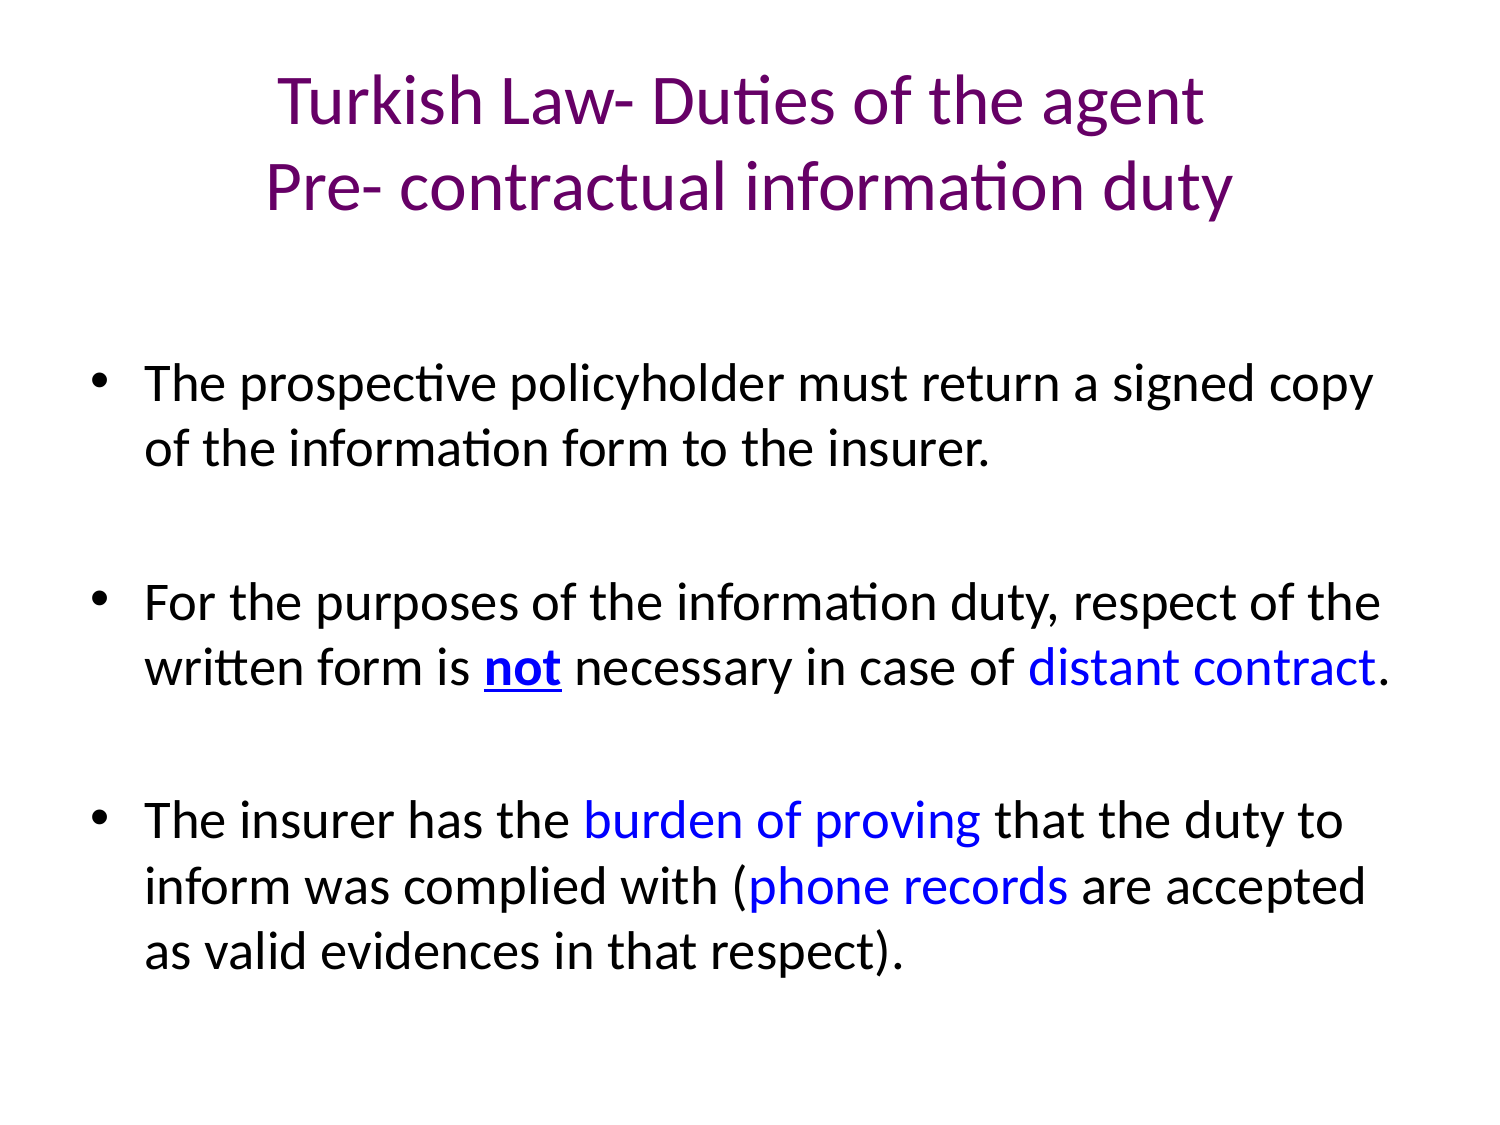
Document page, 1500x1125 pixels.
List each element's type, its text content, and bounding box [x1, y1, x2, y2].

list The prospective policyholder must return a signed copy of the information form to the insurer. For the purposes of the information duty, respect of the written form is not necessary in case of distant contract. The insurer has the burden of proving that the duty to inform was complied with (phone records are accepted as valid evidences in that respect). [75, 262, 1425, 1005]
title Turkish Law- Duties of the agent Pre- contractual information duty [75, 45, 1425, 233]
